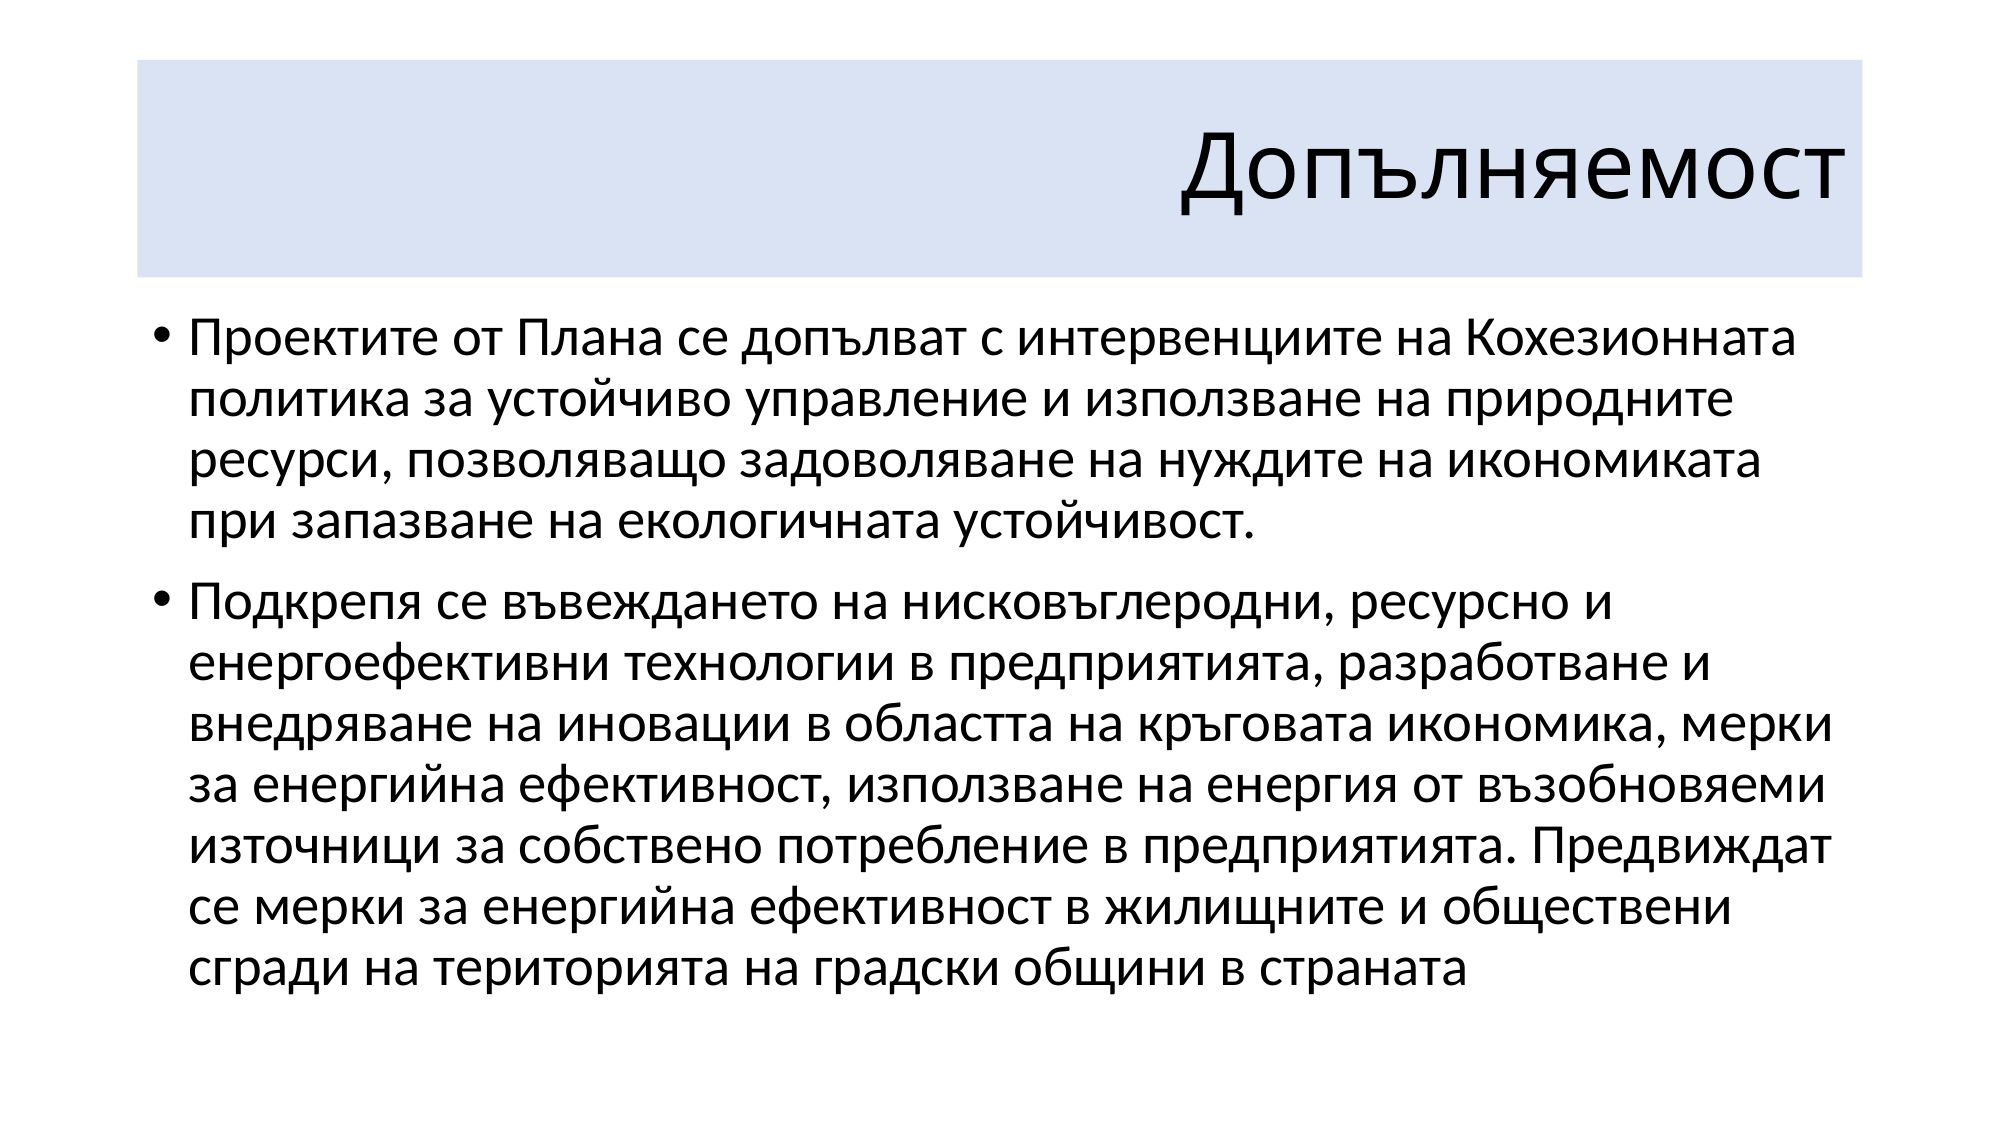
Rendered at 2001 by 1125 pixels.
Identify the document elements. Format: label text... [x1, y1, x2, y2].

title Допълняемост [137, 59, 1863, 278]
list Проектите от Плана се допълват с интервенциите на Кохезионната политика за устойчиво управление и използване на природните ресурси, позволяващо задоволяване на нуждите на икономиката при запазване на екологичната устойчивост. Подкрепя се въвеждането на нисковъглеродни, ресурсно и енергоефективни технологии в предприятията, разработване и внедряване на иновации в областта на кръговата икономика, мерки за енергийна ефективност, използване на енергия от възобновяеми източници за собствено потребление в предприятията. Предвиждат се мерки за енергийна ефективност в жилищните и обществени сгради на територията на градски общини в страната [137, 299, 1863, 1014]
